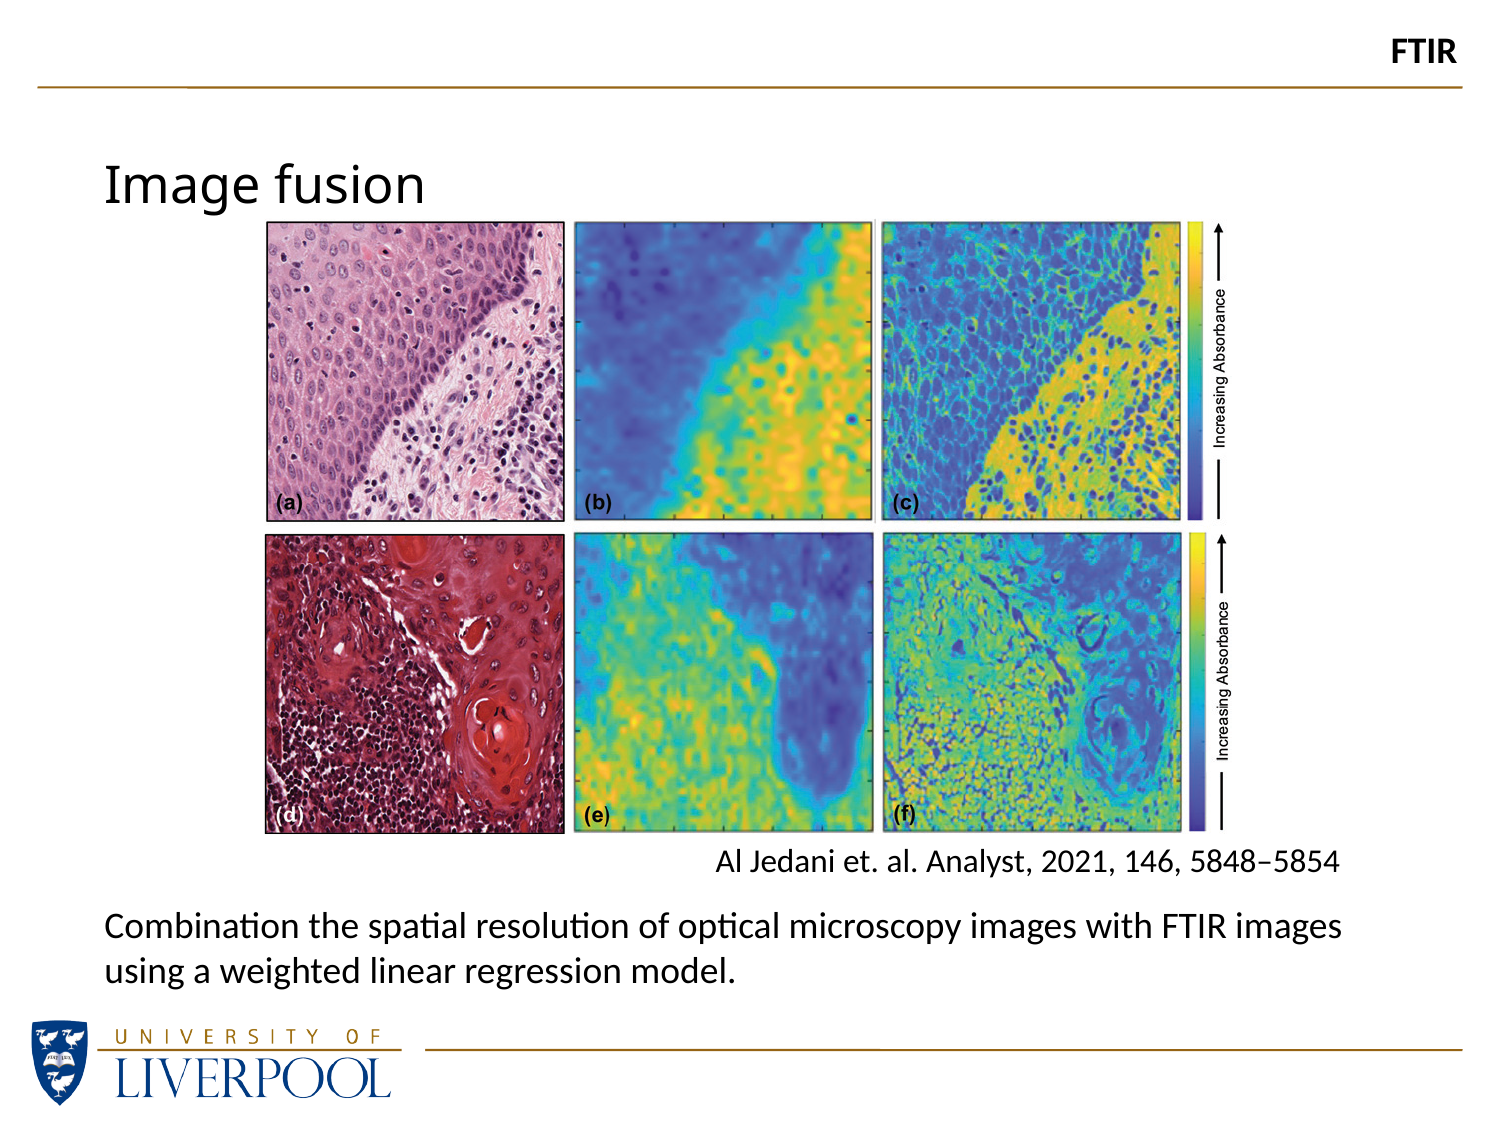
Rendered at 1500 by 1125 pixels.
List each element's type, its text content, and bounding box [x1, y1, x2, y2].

text_box FTIR [1376, 19, 1497, 79]
text_box Image fusion [89, 144, 1283, 222]
picture [21, 1010, 413, 1115]
picture [248, 204, 1252, 850]
text_box Al Jedani et. al. Analyst, 2021, 146, 5848–5854 [700, 831, 1500, 887]
text_box Combination the spatial resolution of optical microscopy images with FTIR images using a weighted linear regression model. [89, 893, 1437, 998]
